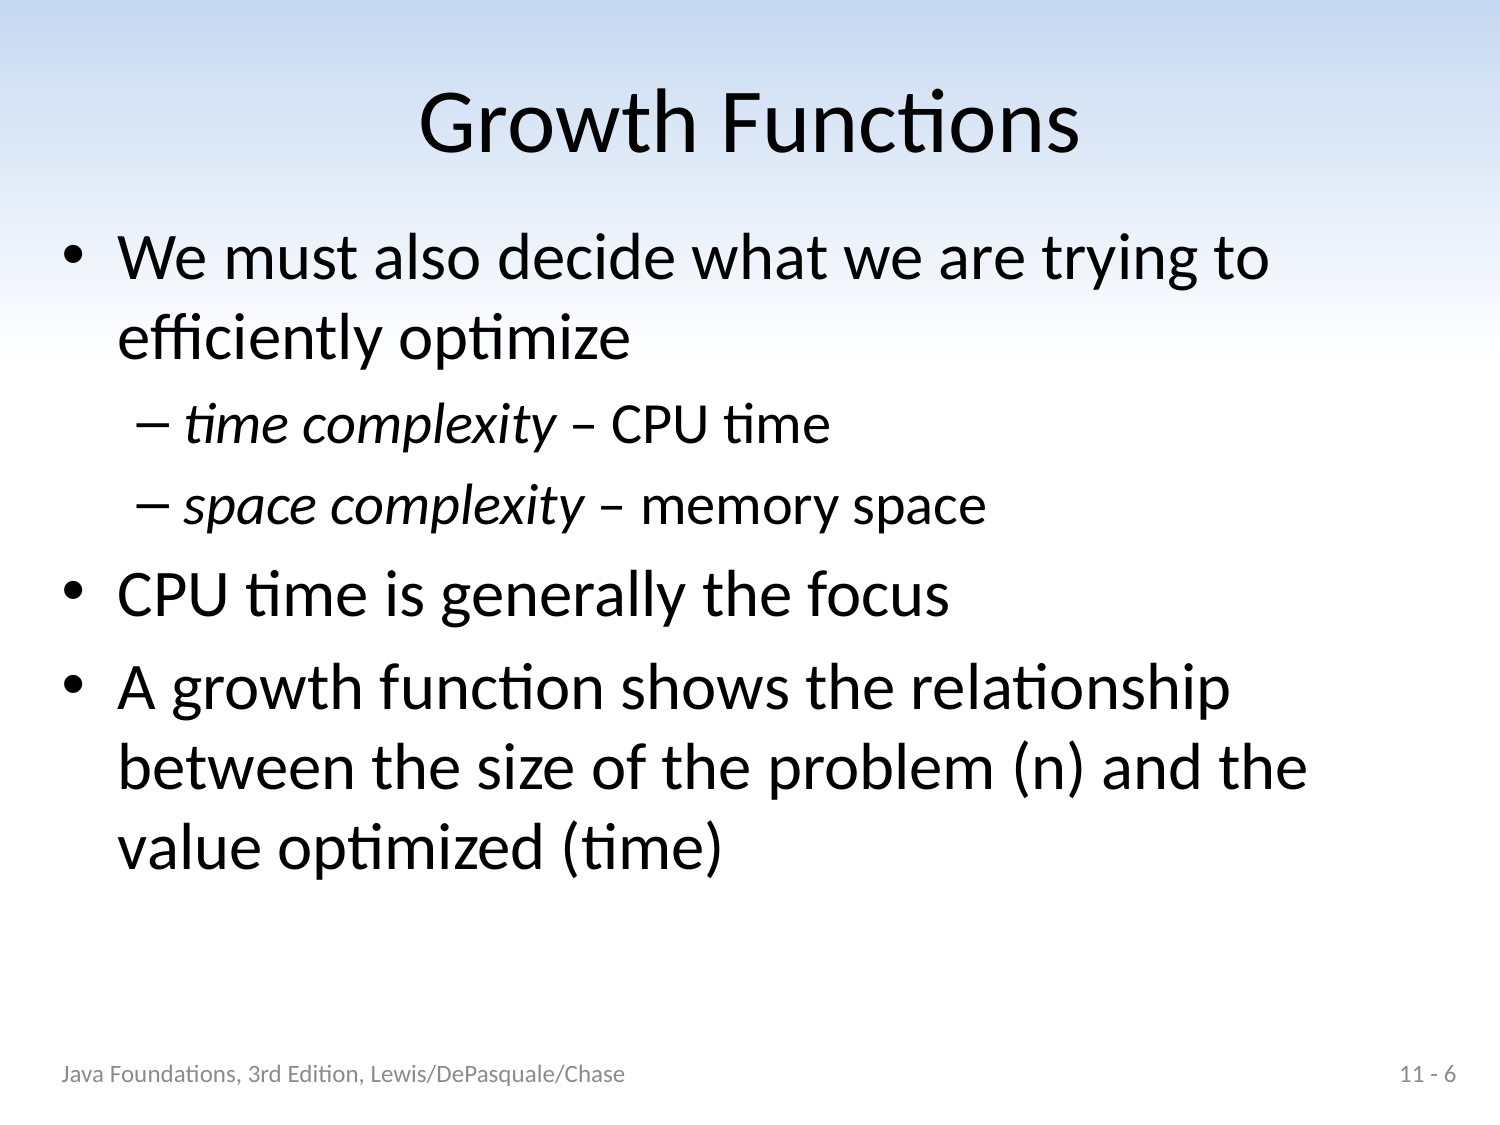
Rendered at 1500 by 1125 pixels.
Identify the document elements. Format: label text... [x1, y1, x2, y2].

title Growth Functions [28, 45, 1473, 186]
slide_number 11 - 6 [1121, 1042, 1472, 1103]
list We must also decide what we are trying to efficiently optimize time complexity – CPU time space complexity – memory space CPU time is generally the focus A growth function shows the relationship between the size of the problem (n) and the value optimized (time) [46, 205, 1473, 1043]
footer Java Foundations, 3rd Edition, Lewis/DePasquale/Chase [46, 1042, 1121, 1103]
